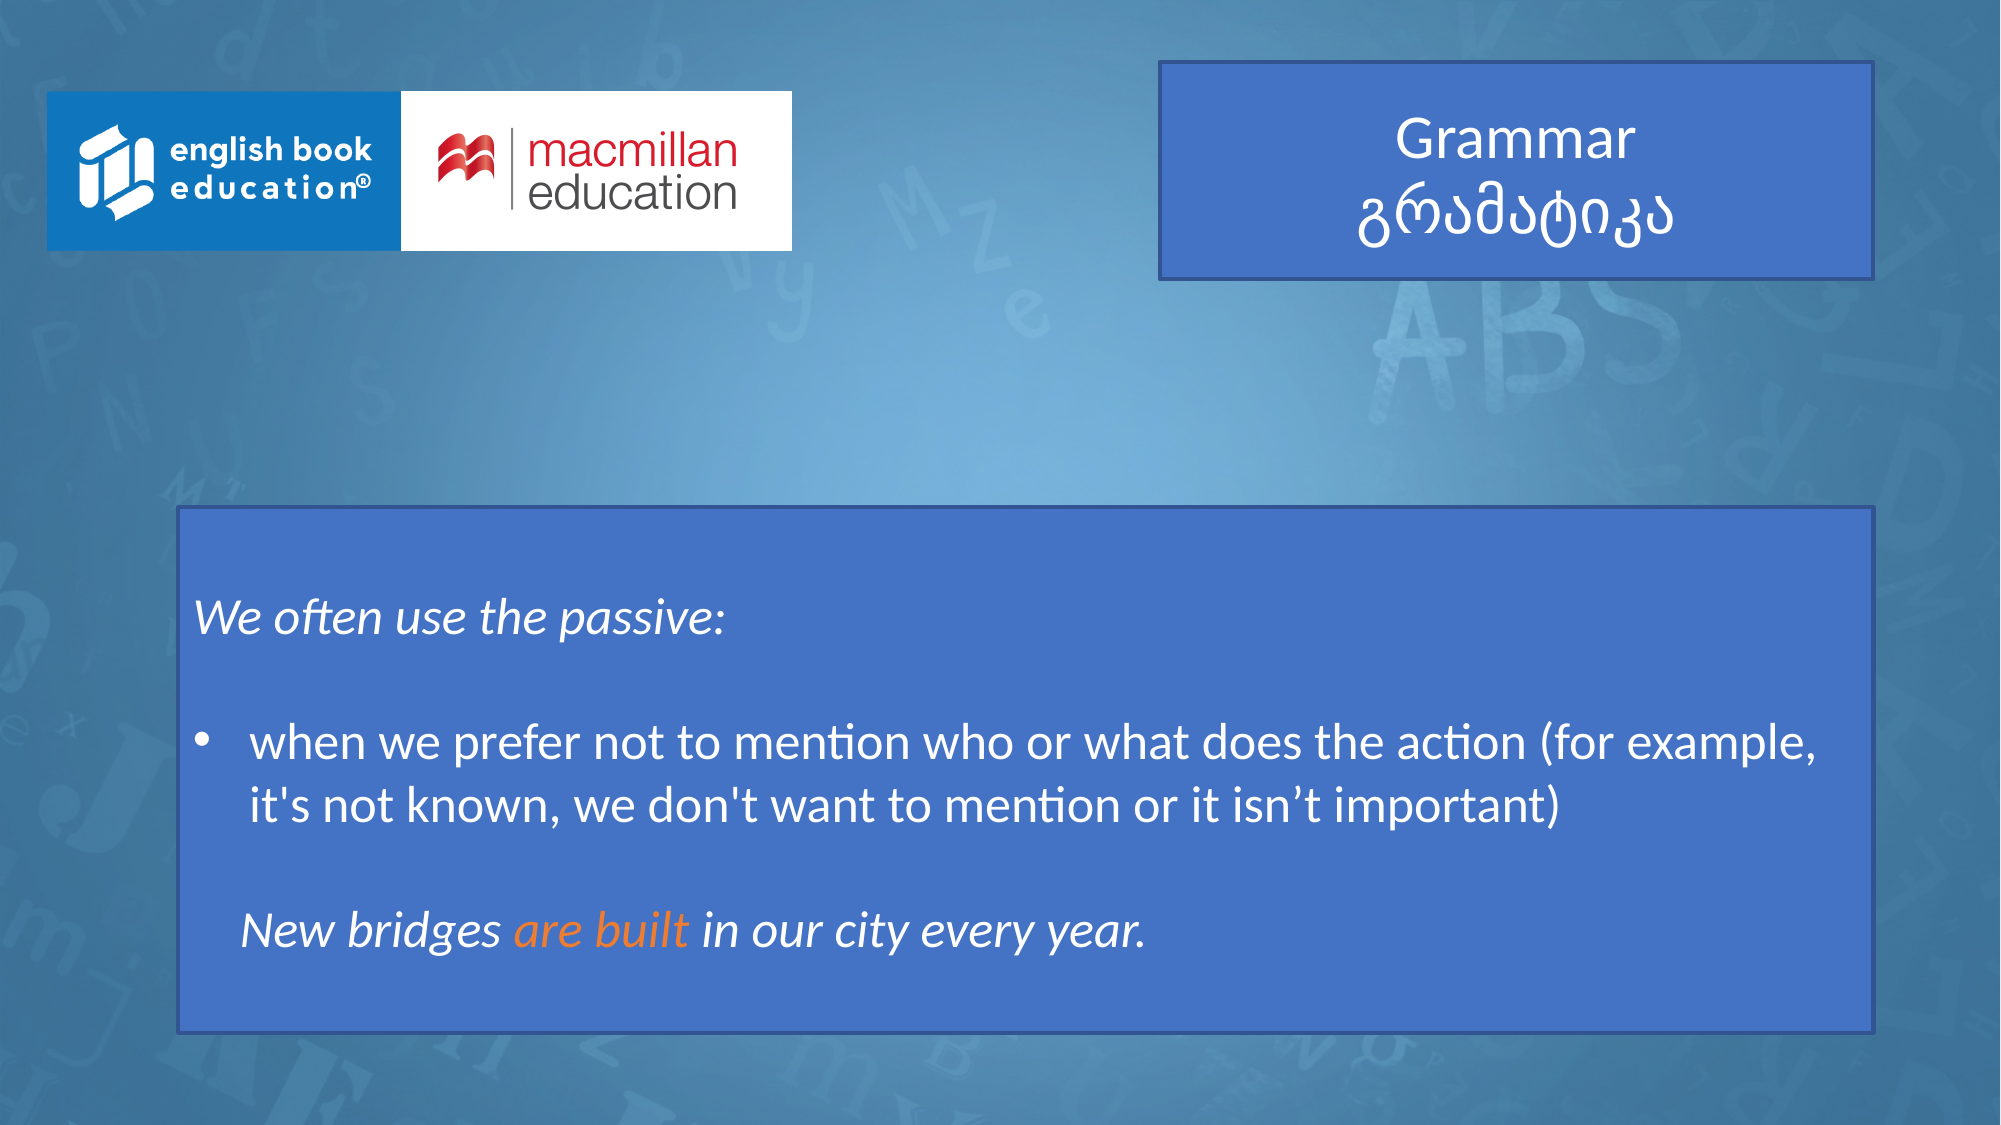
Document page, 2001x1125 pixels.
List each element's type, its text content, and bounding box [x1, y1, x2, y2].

picture [0, 0, 2001, 1125]
text_box Grammar გრამატიკა [1158, 60, 1875, 281]
text_box We often use the passive: when we prefer not to mention who or what does the action (for example, it's not known, we don't want to mention or it isn’t important) New bridges are built in our city every year. [176, 505, 1876, 1035]
